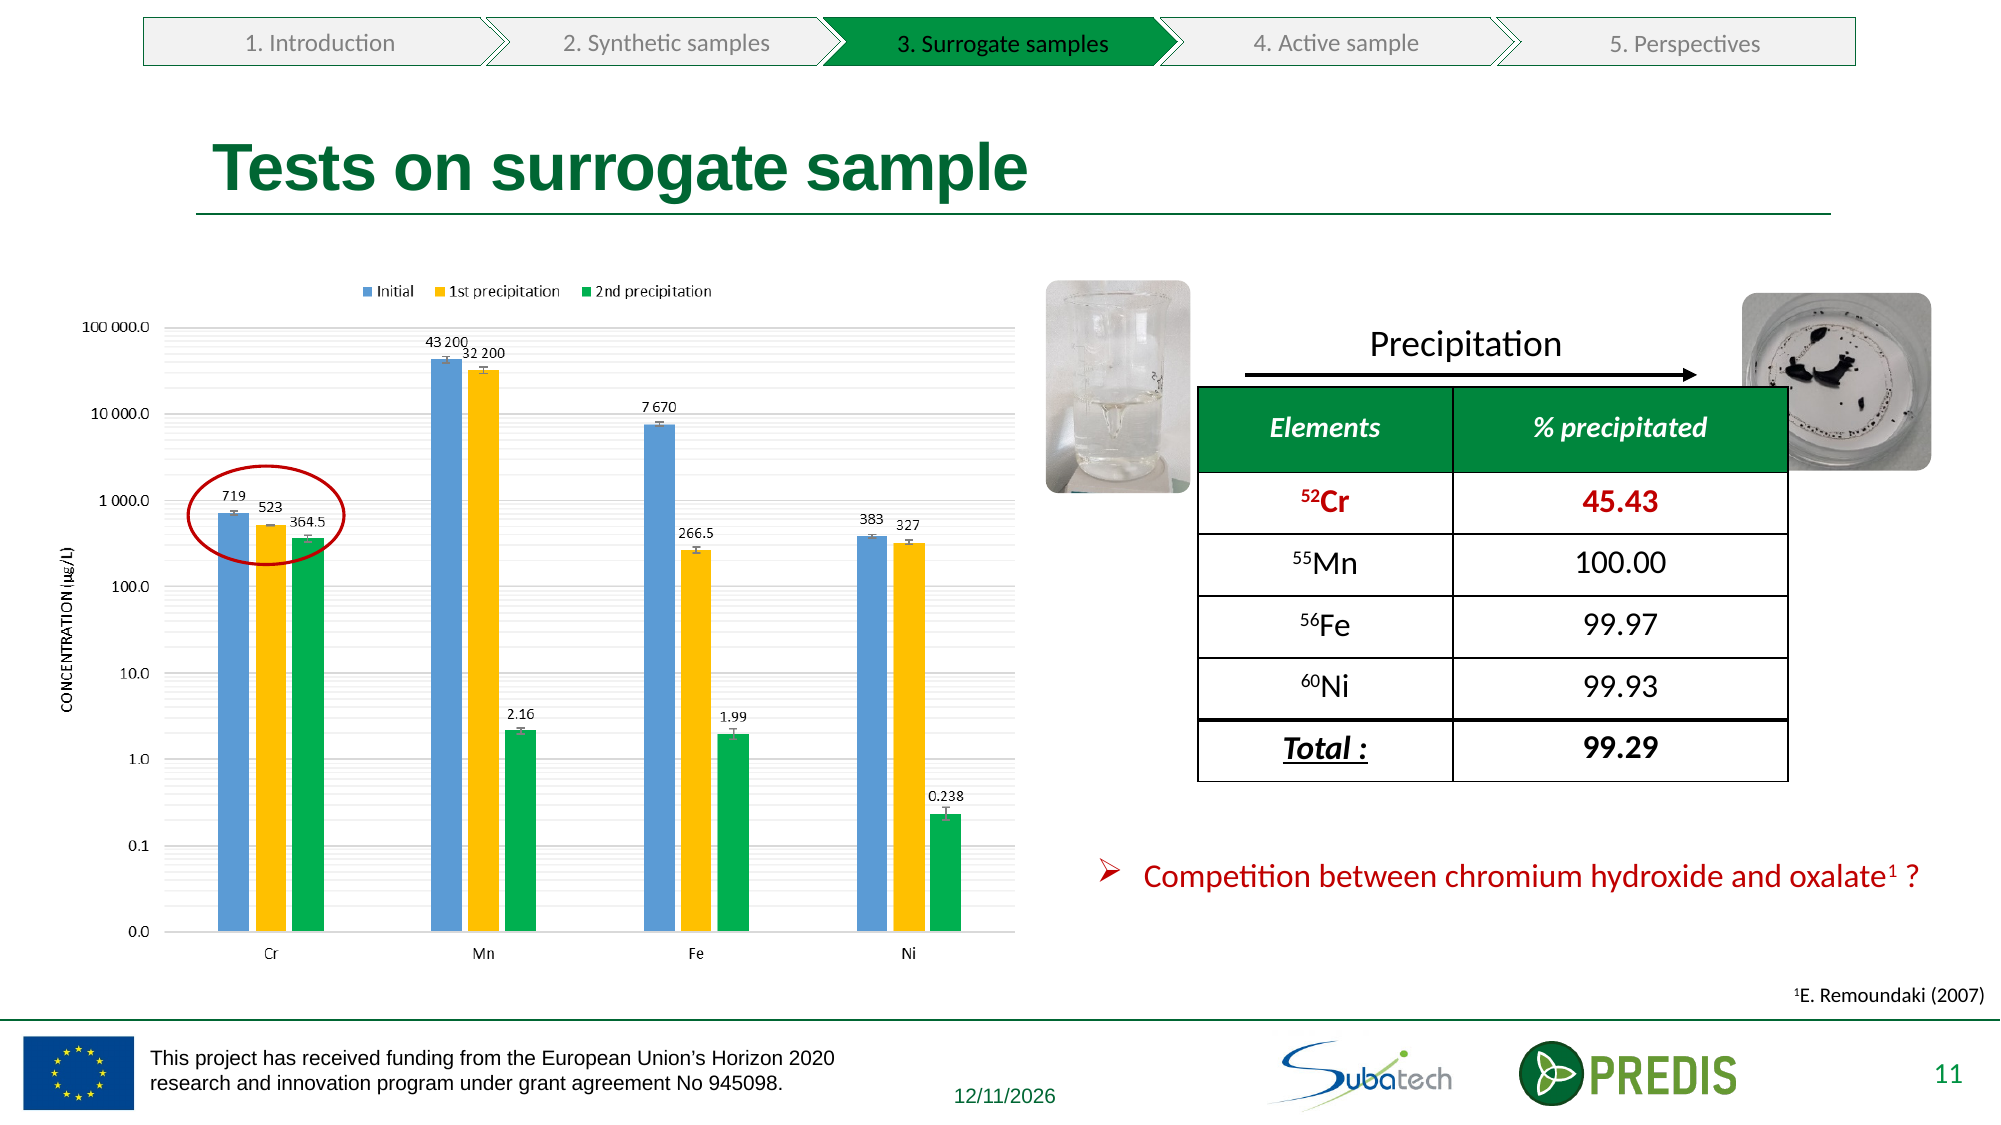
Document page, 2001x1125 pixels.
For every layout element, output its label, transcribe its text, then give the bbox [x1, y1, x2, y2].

picture [34, 268, 1225, 970]
table_cell 45.43 [1454, 473, 1787, 533]
picture [1519, 1041, 1736, 1106]
table_cell 52Cr [1199, 473, 1452, 533]
table_cell 99.93 [1454, 659, 1787, 718]
picture [1741, 292, 1932, 472]
text_box Precipitation [1244, 311, 1688, 372]
picture [1261, 1030, 1462, 1115]
picture [21, 1034, 136, 1112]
table_cell 56Fe [1199, 597, 1452, 657]
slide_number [933, 1065, 1077, 1125]
table_header Elements [1199, 388, 1452, 472]
table_header % precipitated [1454, 388, 1738, 472]
text_box 11 [1918, 1046, 1978, 1097]
table_cell 60Ni [1199, 659, 1452, 718]
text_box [143, 17, 1857, 66]
table_cell 99.97 [1454, 597, 1787, 657]
text_box Tests on surrogate sample [197, 76, 1848, 213]
table_cell Total : [1199, 722, 1452, 781]
table_cell 55Mn [1199, 535, 1452, 595]
table_cell 100.00 [1454, 535, 1787, 595]
table_cell 99.29 [1454, 722, 1787, 781]
text_box pH 8.5 pH 12 [1244, 379, 1688, 386]
text_box 1E. Remoundaki (2007) [1756, 974, 2000, 1014]
